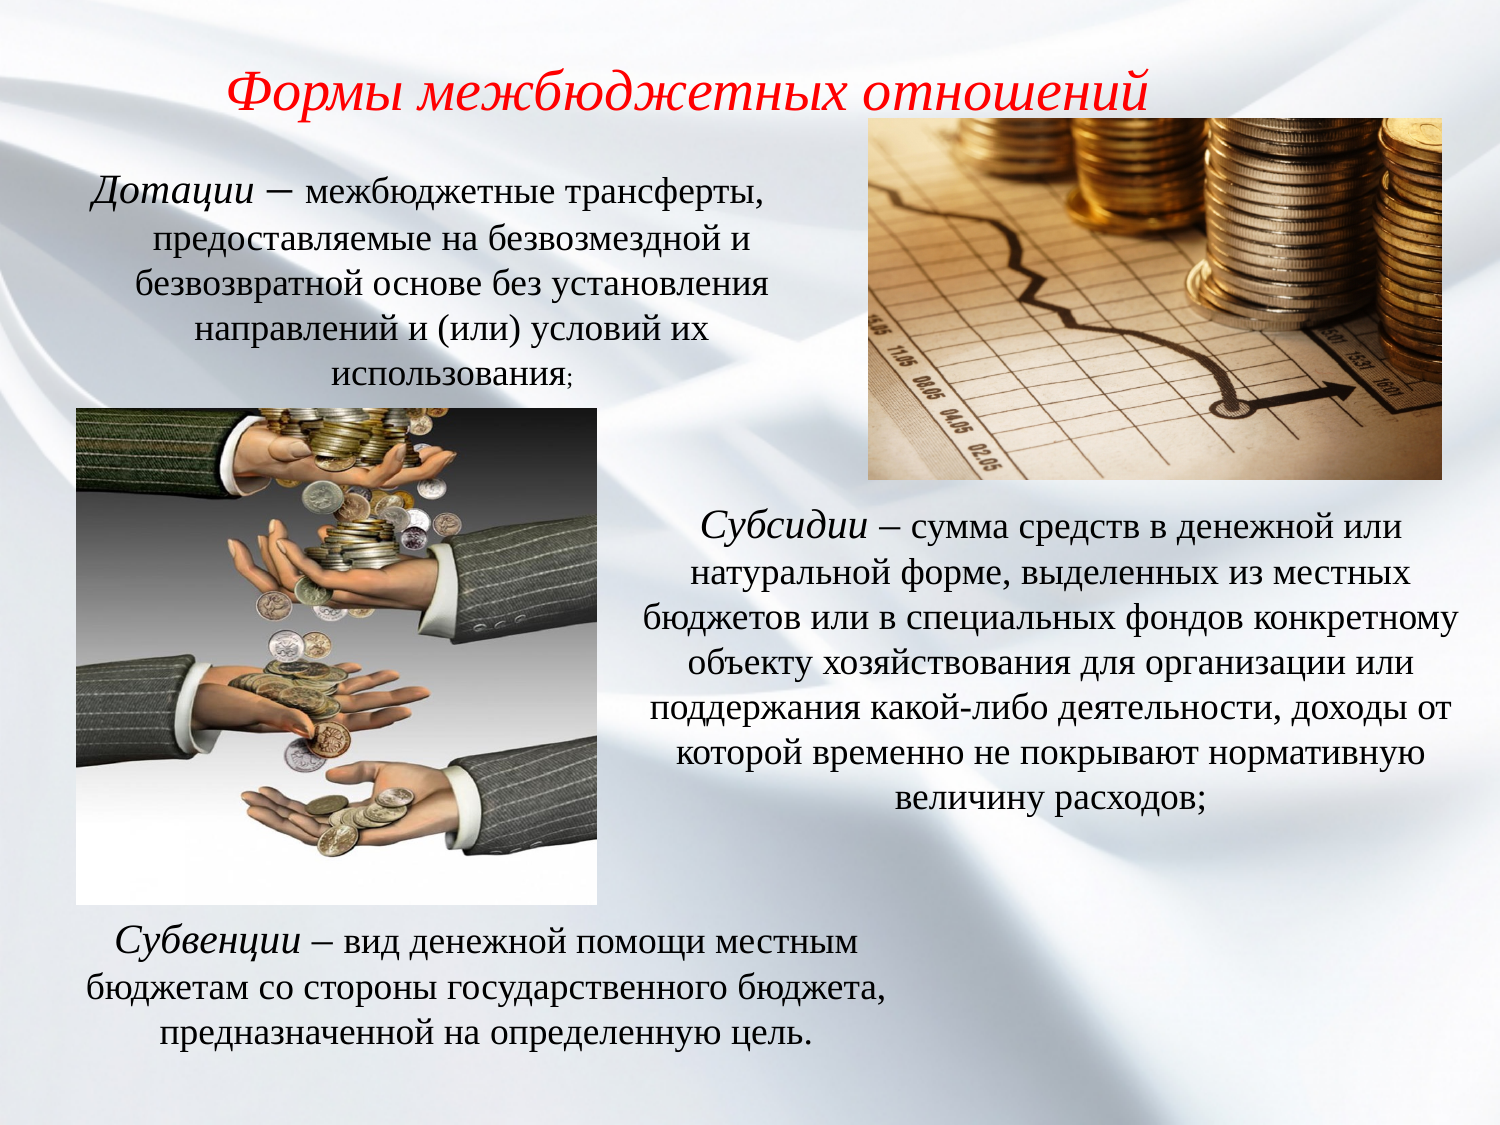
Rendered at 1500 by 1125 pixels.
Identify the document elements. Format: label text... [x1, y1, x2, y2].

text_box Субсидии – сумма средств в денежной или натуральной форме, выделенных из местных бюджетов или в специальных фондов конкретному объекту хозяйствования для организации или поддержания какой-либо деятельности, доходы от которой временно не покрывают нормативную величину расходов; [614, 502, 1489, 812]
picture [0, 0, 1500, 1125]
text_box Субвенции – вид денежной помощи местным бюджетам со стороны государственного бюджета, предназначенной на определенную цель. [57, 904, 916, 1060]
title Формы межбюджетных отношений [57, 42, 1318, 131]
list Дотации – межбюджетные трансферты, предоставляемые на безвозмездной и безвозвратной основе без установления направлений и (или) условий их использования; [41, 137, 817, 410]
